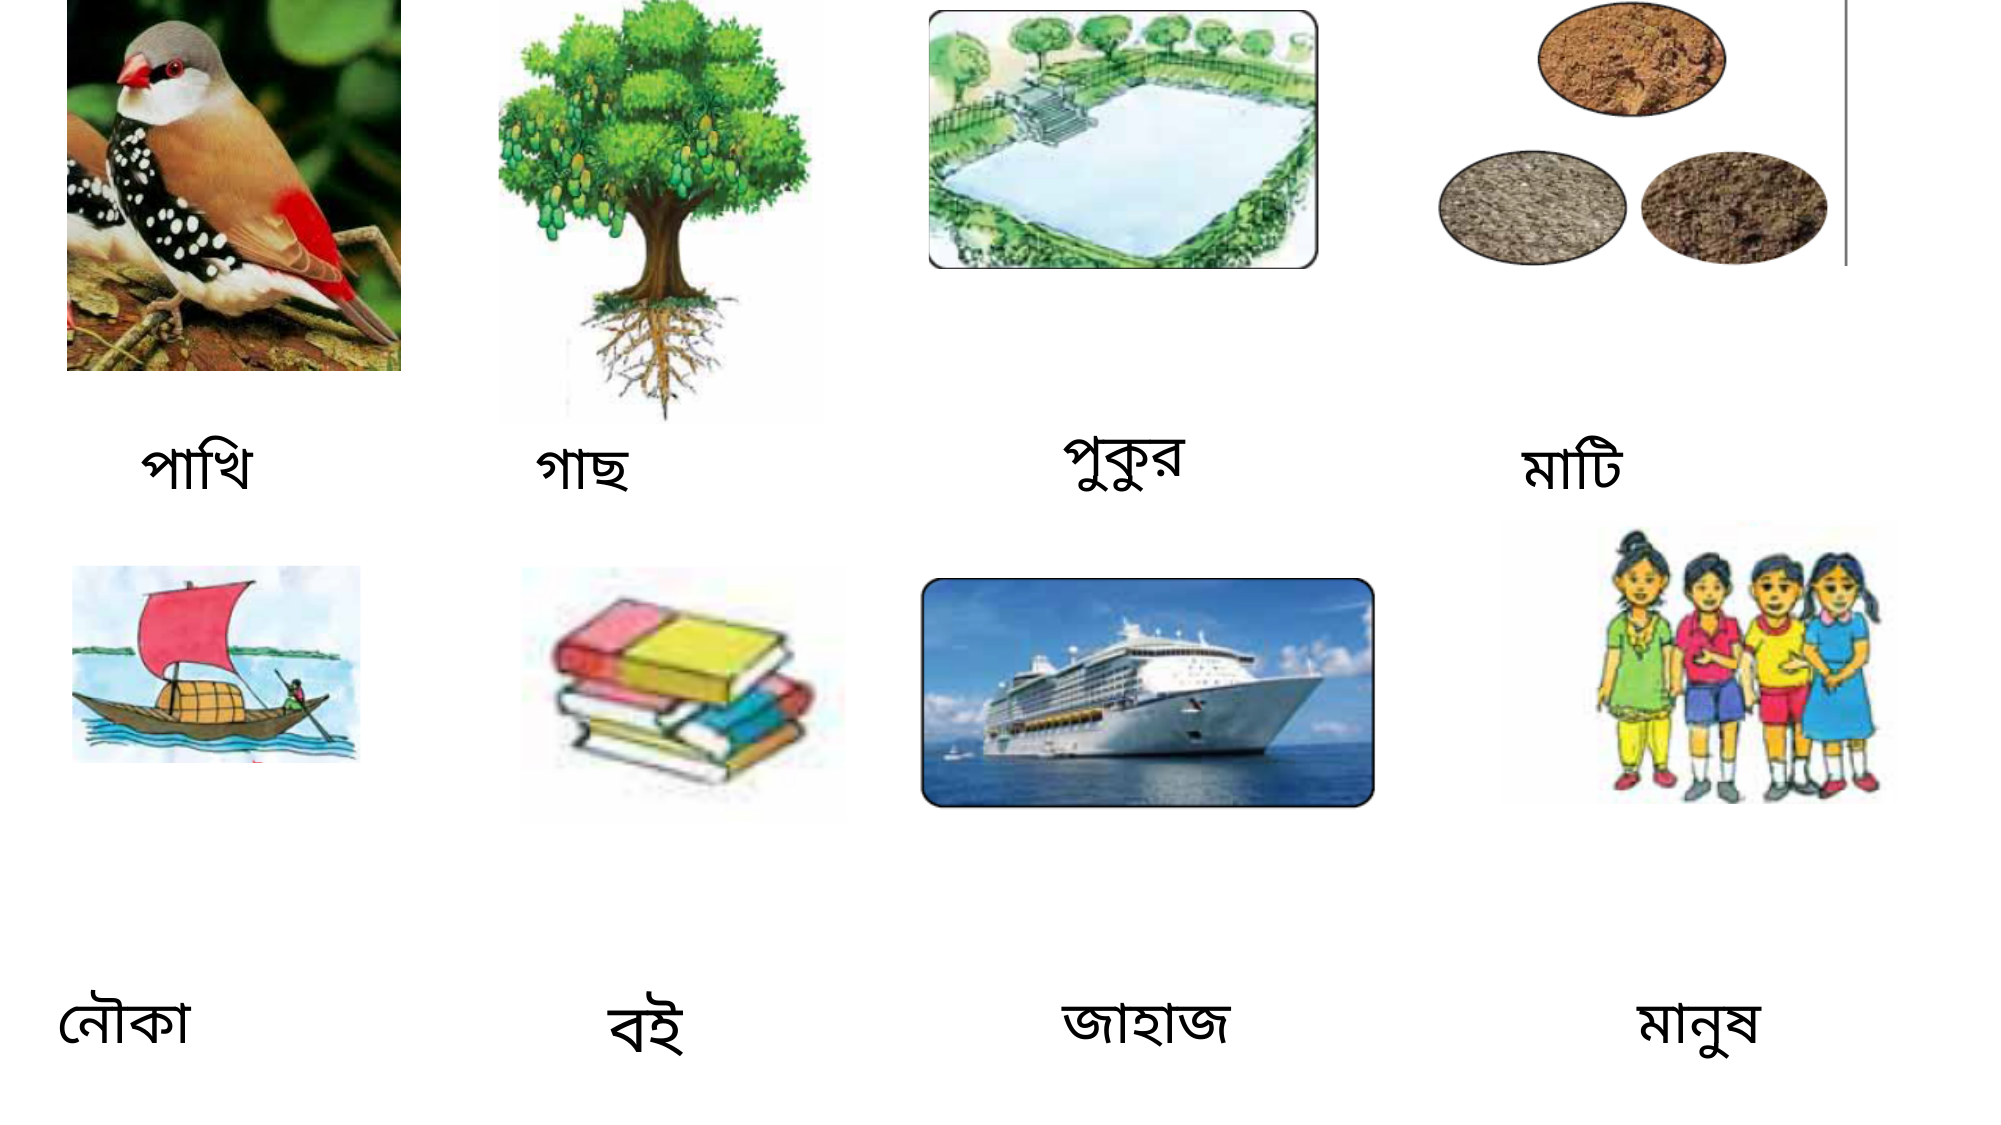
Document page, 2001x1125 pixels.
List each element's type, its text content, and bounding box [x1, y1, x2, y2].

picture [916, 578, 1416, 814]
picture [928, 10, 1324, 269]
picture [498, 544, 904, 878]
text_box বই [593, 977, 844, 1073]
text_box পুকুর [1047, 410, 1284, 496]
picture [1429, 0, 1852, 267]
text_box গাছ [520, 423, 844, 509]
text_box মাটি [1507, 423, 1782, 509]
text_box জাহাজ [1047, 978, 1276, 1063]
picture [1501, 520, 1897, 804]
picture [67, 0, 401, 371]
text_box নৌকা [42, 978, 314, 1063]
picture [498, 0, 824, 424]
picture [67, 562, 373, 763]
text_box পাখি [125, 423, 339, 509]
text_box মানুষ [1622, 978, 1897, 1063]
